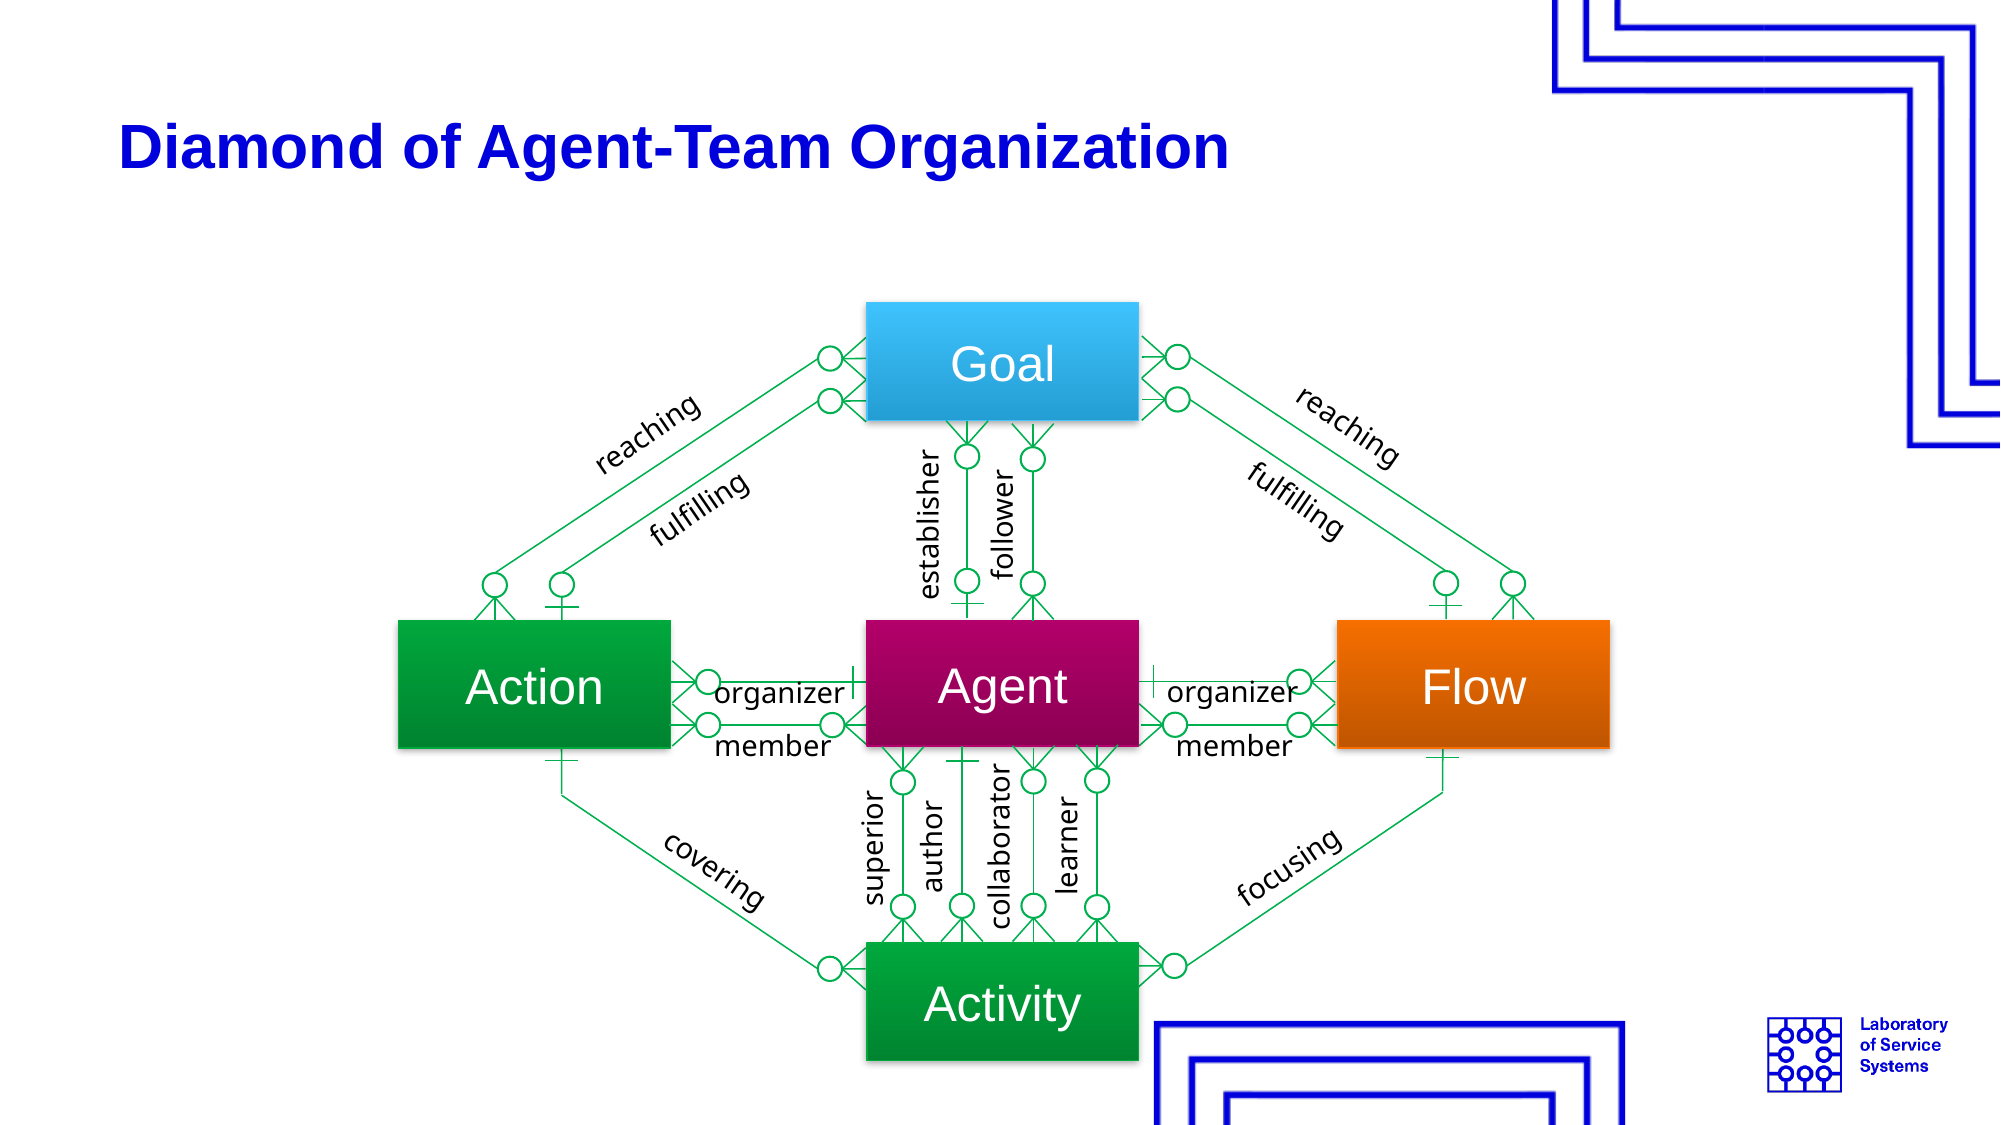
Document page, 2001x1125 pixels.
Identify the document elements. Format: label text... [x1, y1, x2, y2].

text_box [674, 700, 718, 750]
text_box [940, 893, 984, 942]
text_box member [1160, 720, 1232, 770]
text_box organizer [1151, 665, 1232, 716]
text_box organizer [1245, 665, 1284, 716]
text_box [561, 794, 819, 969]
text_box organizer [775, 666, 852, 717]
text_box member [1245, 720, 1308, 770]
text_box [953, 567, 962, 595]
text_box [1075, 744, 1119, 793]
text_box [674, 657, 718, 700]
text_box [1230, 399, 1421, 526]
text_box Action [398, 620, 671, 749]
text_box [1141, 941, 1184, 991]
text_box collaborator [973, 748, 1023, 946]
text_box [945, 420, 989, 469]
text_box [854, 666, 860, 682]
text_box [881, 746, 925, 795]
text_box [820, 944, 864, 993]
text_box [1011, 423, 1054, 472]
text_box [1186, 792, 1444, 967]
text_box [881, 894, 925, 943]
text_box follower [976, 454, 1026, 596]
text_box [1289, 657, 1333, 700]
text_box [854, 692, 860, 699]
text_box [823, 390, 864, 426]
text_box superior [846, 775, 897, 921]
text_box establisher [902, 434, 952, 616]
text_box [1012, 745, 1055, 794]
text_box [1141, 700, 1185, 749]
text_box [1144, 332, 1188, 382]
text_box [494, 358, 819, 574]
text_box Activity [866, 942, 1139, 1061]
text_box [1491, 571, 1535, 620]
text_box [1289, 700, 1333, 749]
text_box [1012, 893, 1055, 942]
text_box [971, 567, 982, 595]
title Diamond of Agent-Team Organization [118, 118, 1883, 193]
text_box organizer [721, 666, 762, 717]
text_box Goal [866, 302, 1139, 421]
text_box member [699, 720, 762, 771]
picture [1148, 1015, 1633, 1125]
picture [1544, 0, 2001, 458]
text_box learner [1040, 782, 1091, 911]
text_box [1075, 894, 1119, 944]
text_box Flow [1337, 620, 1610, 749]
text_box [547, 582, 577, 599]
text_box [820, 334, 864, 383]
text_box [1431, 580, 1461, 598]
text_box Agent [866, 620, 1139, 747]
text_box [1144, 388, 1184, 424]
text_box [473, 572, 516, 622]
text_box member [775, 720, 847, 771]
picture [1765, 1015, 1949, 1093]
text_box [1011, 571, 1054, 620]
text_box author [907, 786, 956, 909]
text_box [822, 700, 866, 750]
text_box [1189, 356, 1514, 572]
